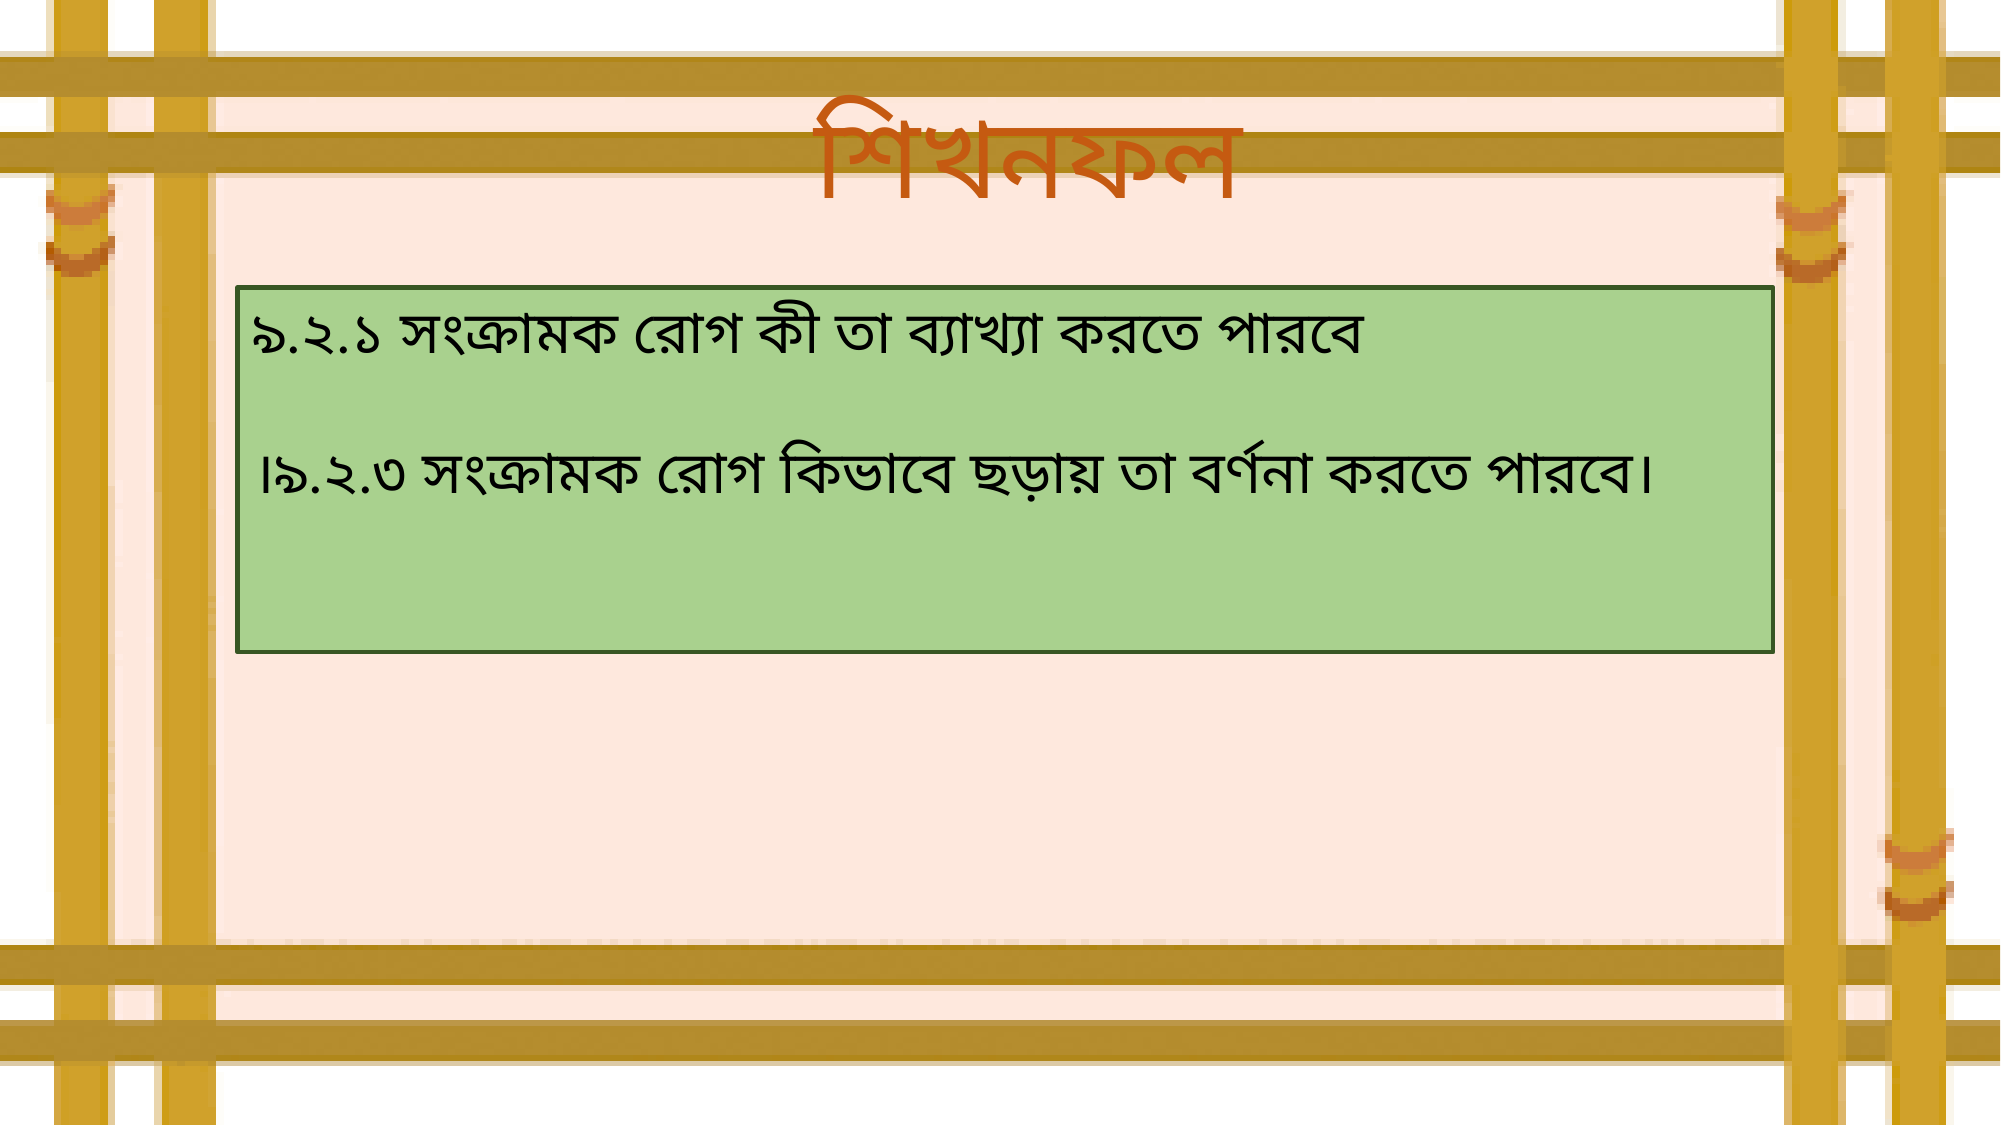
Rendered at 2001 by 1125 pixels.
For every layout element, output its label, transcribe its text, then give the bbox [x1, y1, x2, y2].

text_box শিখনফল [734, 78, 1353, 229]
picture [0, 0, 2001, 1125]
text_box ৯.২.১ সংক্রামক রোগ কী তা ব্যাখ্যা করতে পারবে ।৯.২.৩ সংক্রামক রোগ কিভাবে ছড়ায় তা বর্ণনা করতে পারবে। [237, 287, 1774, 653]
